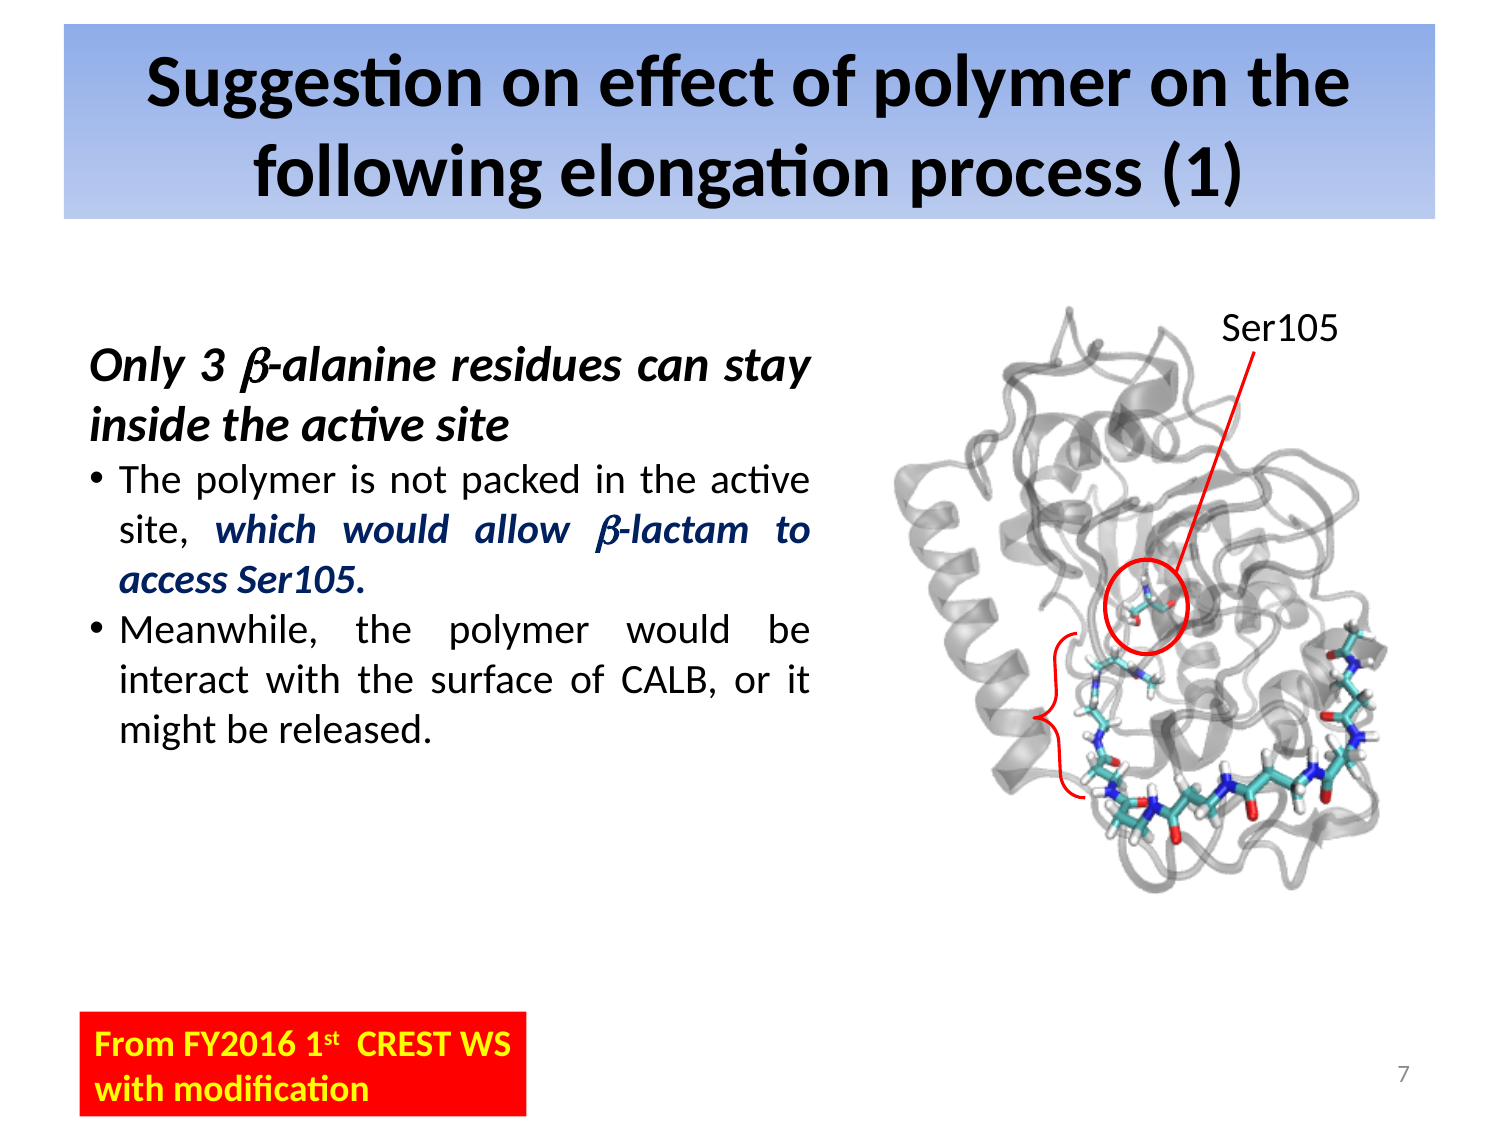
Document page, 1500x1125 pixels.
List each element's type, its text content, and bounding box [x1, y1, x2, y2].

text_box Only 3 b-alanine residues can stay inside the active site The polymer is not packed in the active site, which would allow b-lactam to access Ser105. Meanwhile, the polymer would be interact with the surface of CALB, or it might be released. [74, 324, 826, 760]
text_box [1175, 351, 1255, 574]
text_box Suggestion on effect of polymer on the following elongation process (1) [63, 24, 1436, 219]
text_box From FY2016 1st CREST WS with modification [79, 1011, 527, 1117]
picture [866, 287, 1420, 918]
slide_number 7 [1074, 1042, 1425, 1103]
